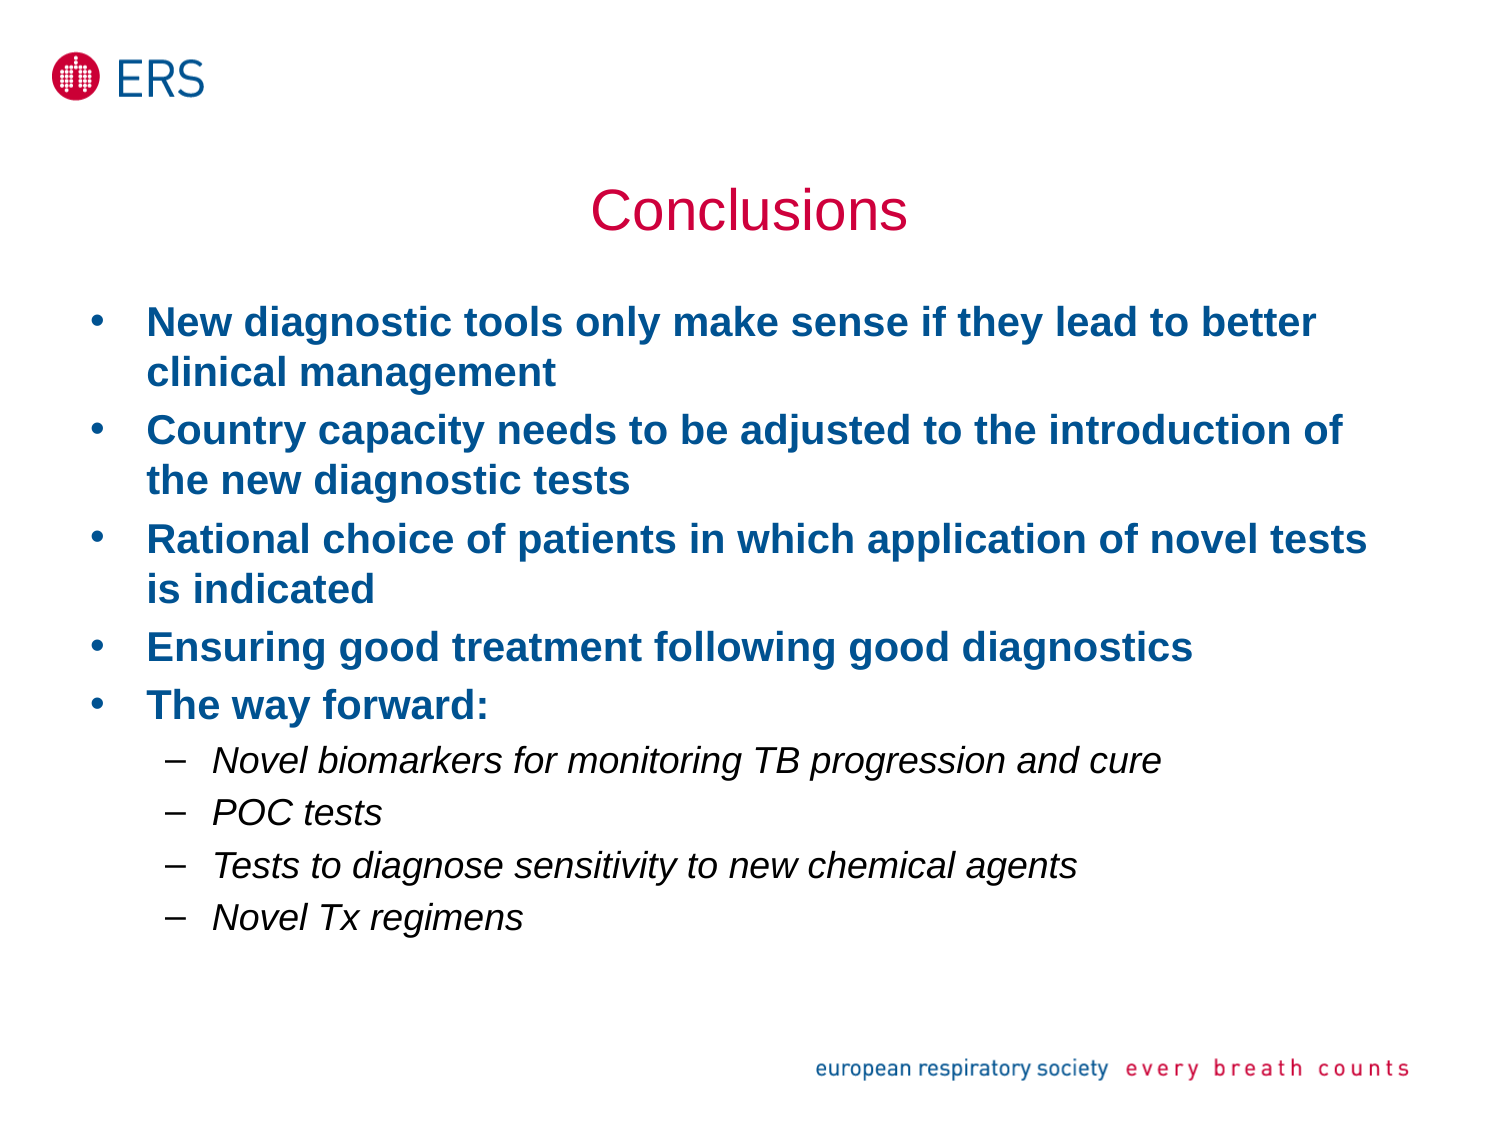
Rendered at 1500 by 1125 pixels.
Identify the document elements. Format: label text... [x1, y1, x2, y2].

title Conclusions [75, 126, 1425, 287]
picture [0, 0, 243, 126]
list New diagnostic tools only make sense if they lead to better clinical management Country capacity needs to be adjusted to the introduction of the new diagnostic tests Rational choice of patients in which application of novel tests is indicated Ensuring good treatment following good diagnostics The way forward: Novel biomarkers for monitoring TB progression and cure POC tests Tests to diagnose sensitivity to new chemical agents Novel Tx regimens [75, 287, 1425, 1011]
picture [753, 1010, 1500, 1125]
